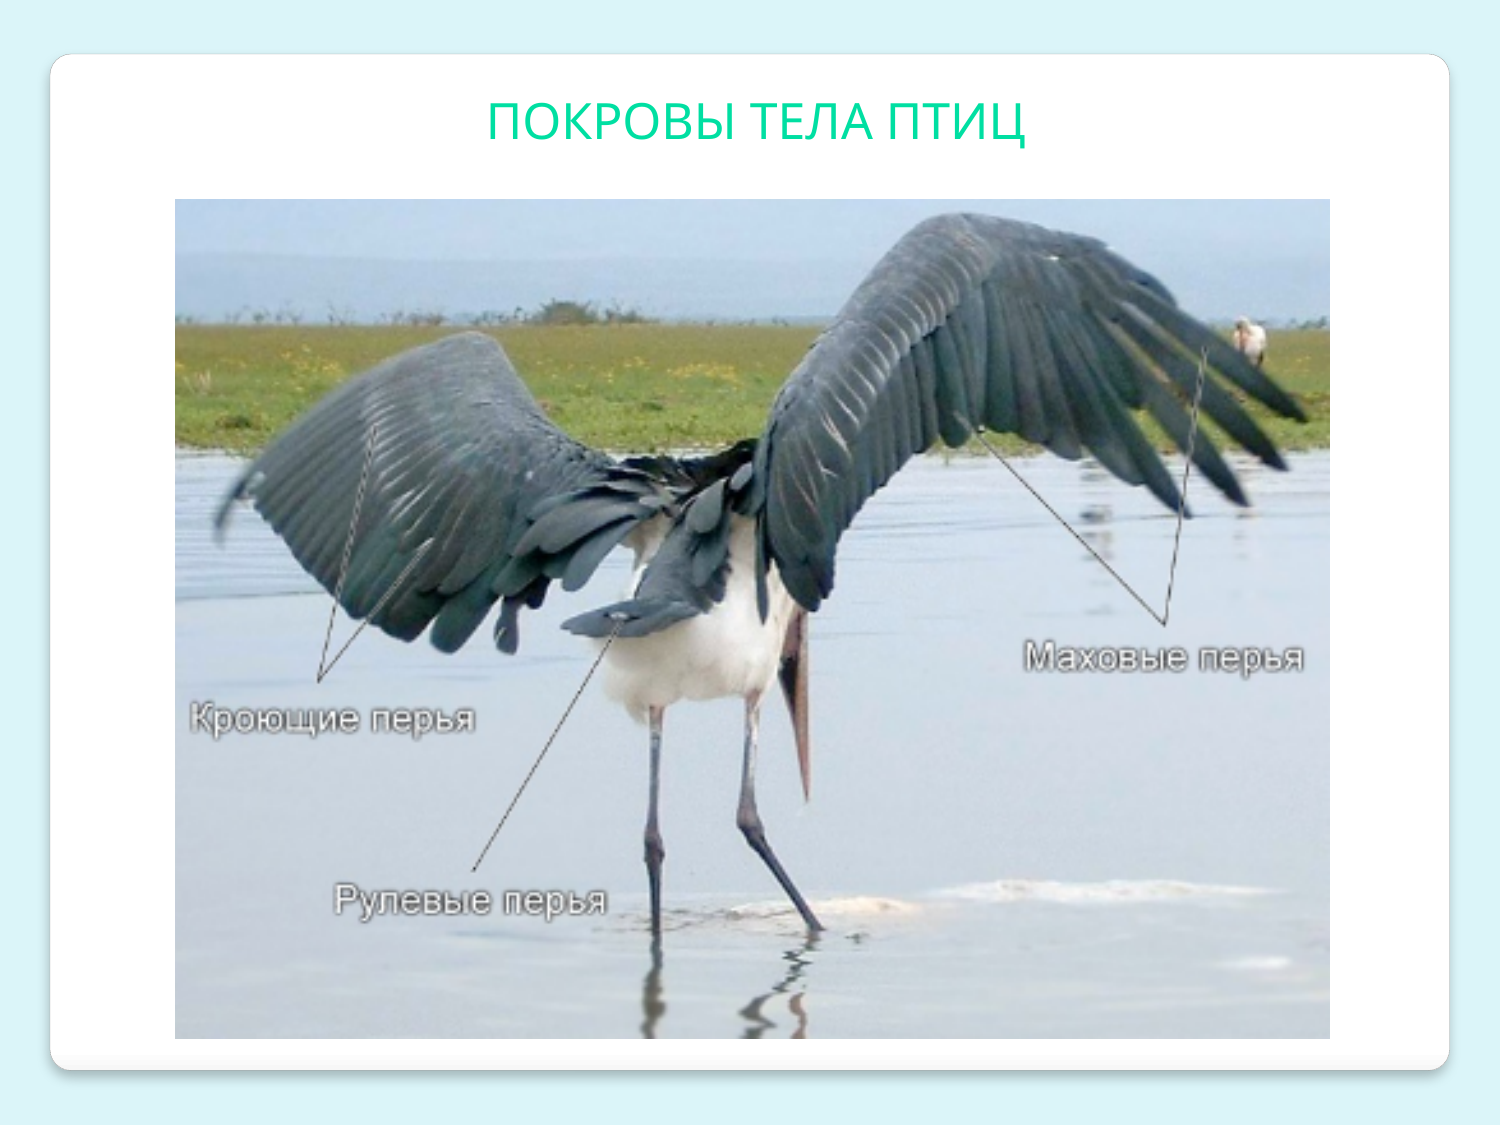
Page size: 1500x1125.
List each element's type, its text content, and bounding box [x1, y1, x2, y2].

picture [175, 198, 1330, 1040]
text_box Покровы тела птиц [46, 82, 1465, 223]
